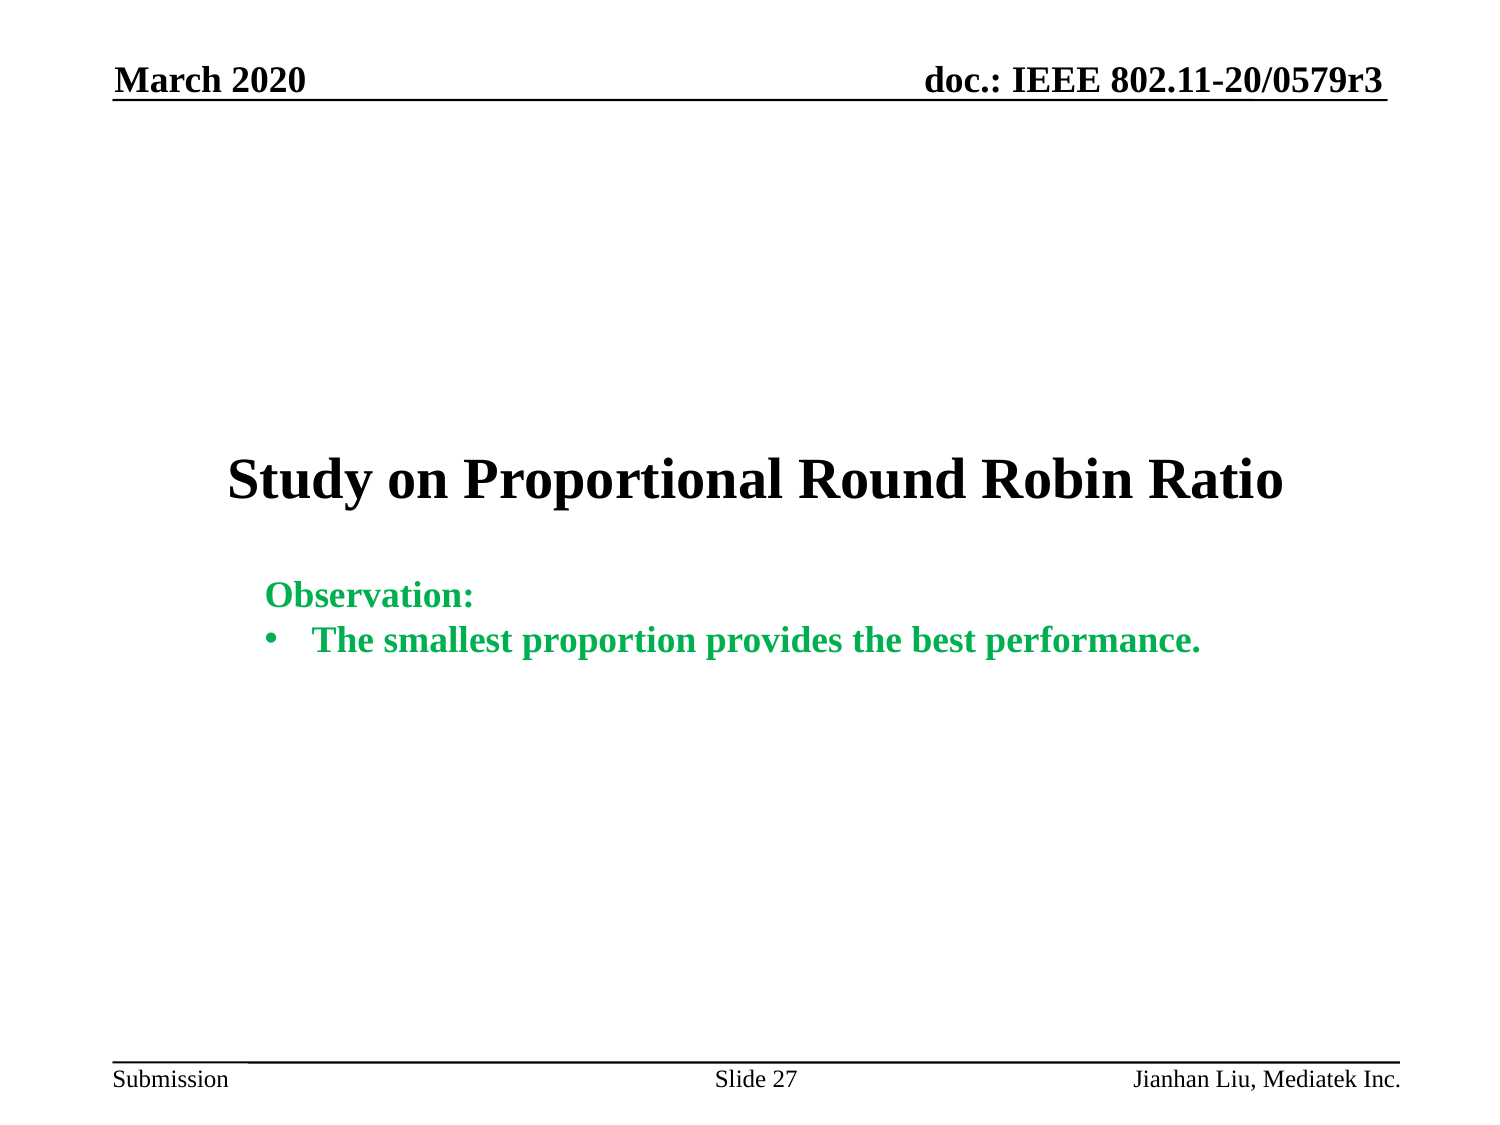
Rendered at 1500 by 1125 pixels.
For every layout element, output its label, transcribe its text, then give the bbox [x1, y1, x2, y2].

slide_number Slide 27 [712, 1061, 800, 1093]
footer Jianhan Liu, Mediatek Inc. [1129, 1061, 1402, 1093]
title Study on Proportional Round Robin Ratio [118, 424, 1394, 526]
text_box Observation: The smallest proportion provides the best performance. [249, 562, 1288, 668]
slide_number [114, 54, 309, 101]
